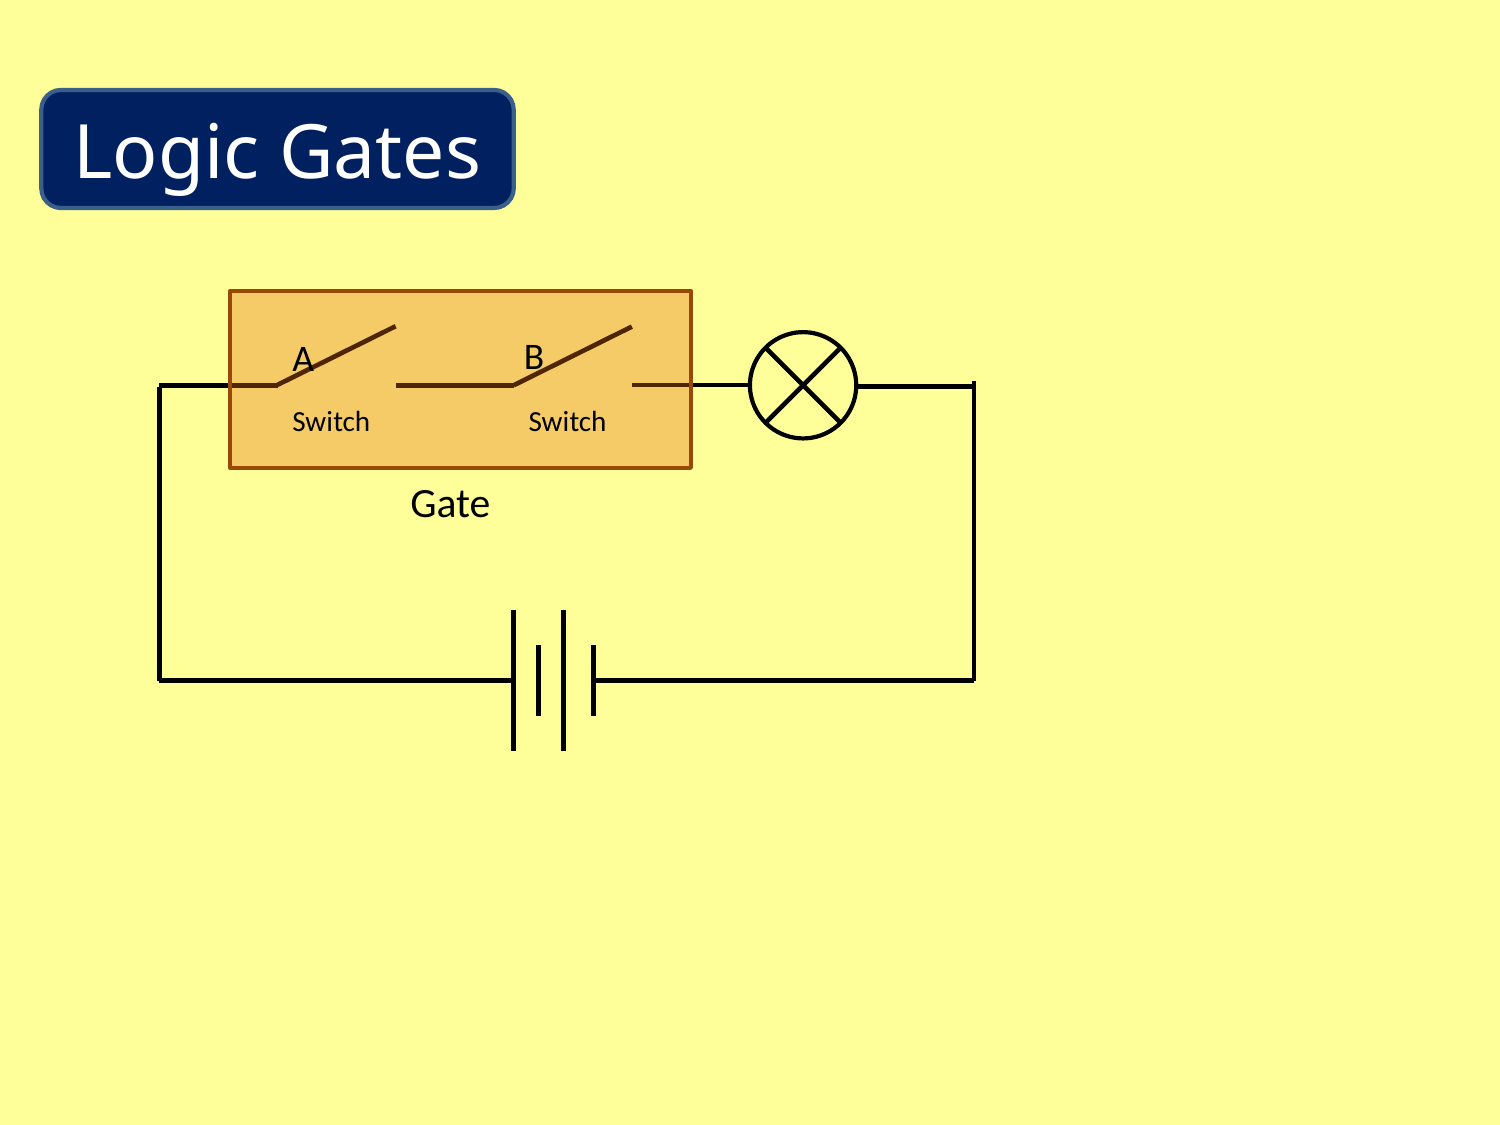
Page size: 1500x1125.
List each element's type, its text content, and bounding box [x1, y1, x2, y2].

text_box B [509, 324, 569, 329]
text_box Gate [395, 468, 514, 533]
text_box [765, 347, 841, 424]
text_box [772, 431, 835, 441]
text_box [277, 326, 396, 386]
text_box Switch [513, 394, 632, 447]
text_box Switch [277, 394, 396, 447]
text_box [513, 326, 633, 386]
text_box [228, 289, 693, 384]
text_box [763, 330, 859, 421]
text_box [747, 349, 761, 419]
text_box [228, 393, 693, 470]
text_box Logic Gates [39, 87, 516, 211]
